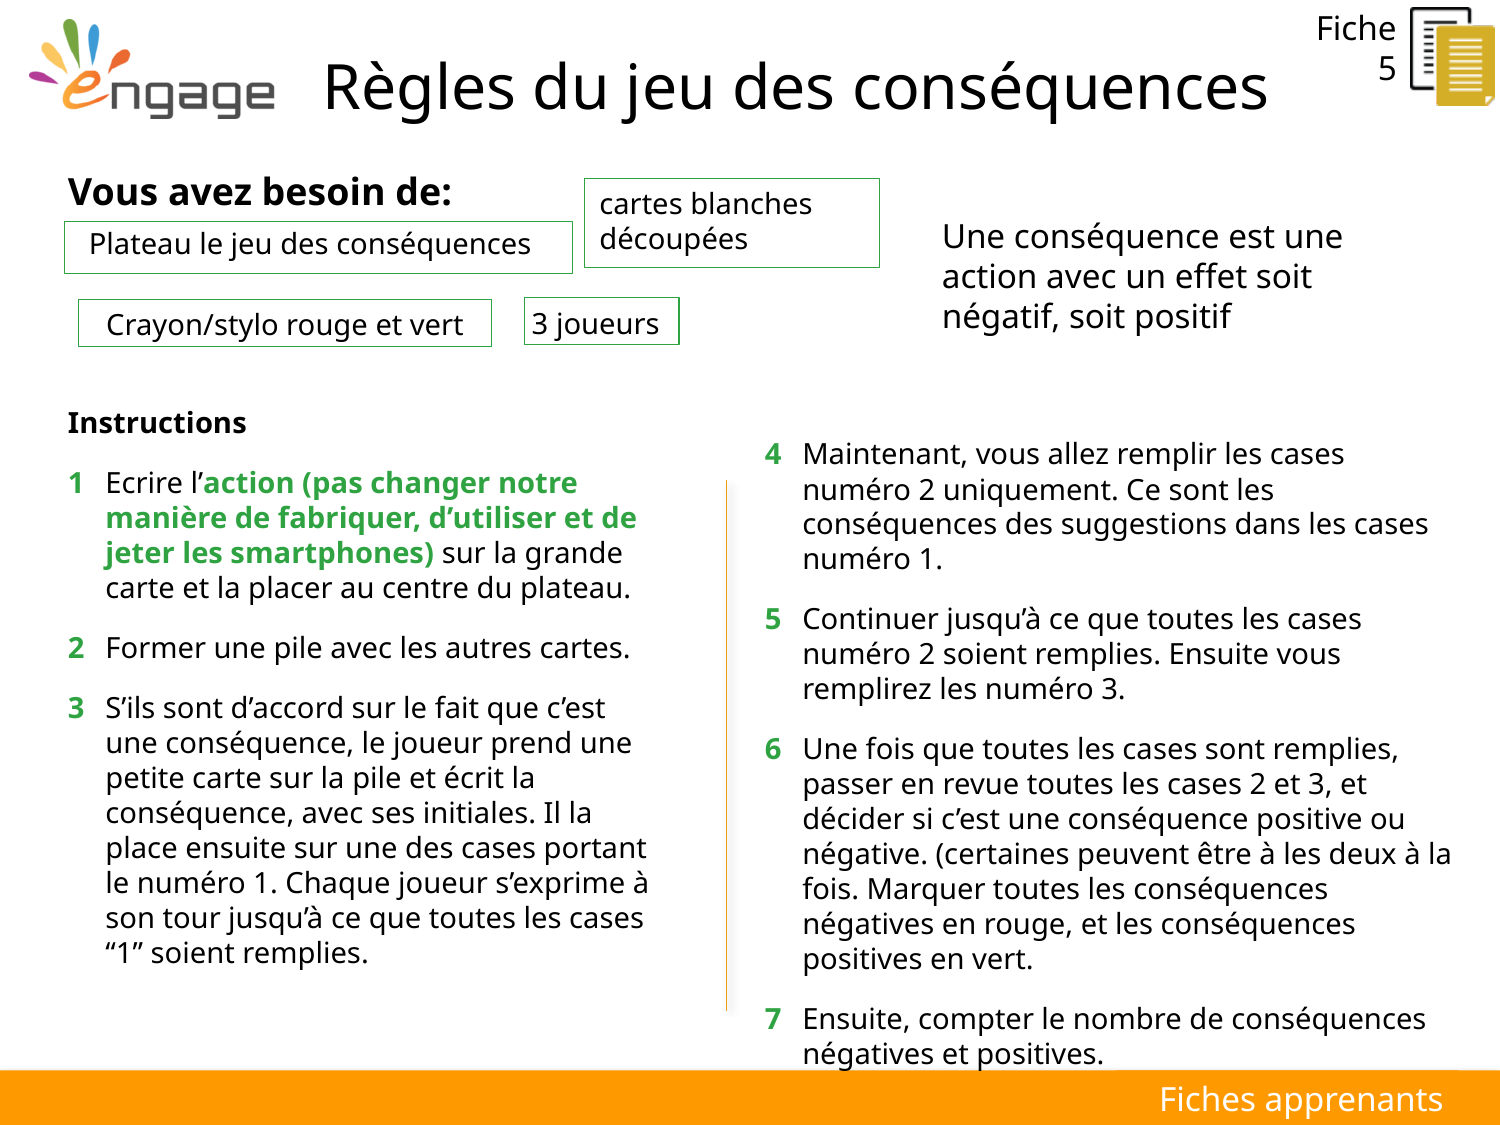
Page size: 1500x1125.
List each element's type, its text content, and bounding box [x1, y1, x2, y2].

text_box 4 Maintenant, vous allez remplir les cases numéro 2 uniquement. Ce sont les conséquences des suggestions dans les cases numéro 1. 5 Continuer jusqu’à ce que toutes les cases numéro 2 soient remplies. Ensuite vous remplirez les numéro 3. 6 Une fois que toutes les cases sont remplies, passer en revue toutes les cases 2 et 3, et décider si c’est une conséquence positive ou négative. (certaines peuvent être à les deux à la fois. Marquer toutes les conséquences négatives en rouge, et les conséquences positives en vert. 7 Ensuite, compter le nombre de conséquences négatives et positives. [750, 428, 1471, 1125]
text_box Crayon/stylo rouge et vert [78, 299, 492, 350]
text_box Vous avez besoin de: [53, 160, 538, 221]
text_box Règles du jeu des conséquences [271, 39, 1323, 130]
picture [29, 19, 278, 119]
text_box Plateau le jeu des conséquences [73, 218, 583, 268]
text_box cartes blanches découpées [584, 178, 880, 263]
text_box [583, 176, 882, 269]
text_box Une conséquence est une action avec un effet soit négatif, soit positif [927, 208, 1424, 343]
text_box 3 joueurs [512, 297, 679, 348]
text_box [63, 219, 575, 276]
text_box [1281, 0, 1495, 106]
text_box Instructions 1 Ecrire l’action (pas changer notre manière de fabriquer, d’utiliser et de jeter les smartphones) sur la grande carte et la placer au centre du plateau. 2 Former une pile avec les autres cartes. 3 S’ils sont d’accord sur le fait que c’est une conséquence, le joueur prend une petite carte sur la pile et écrit la conséquence, avec ses initiales. Il la place ensuite sur une des cases portant le numéro 1. Chaque joueur s’exprime à son tour jusqu’à ce que toutes les cases “1” soient remplies. [53, 397, 680, 1012]
